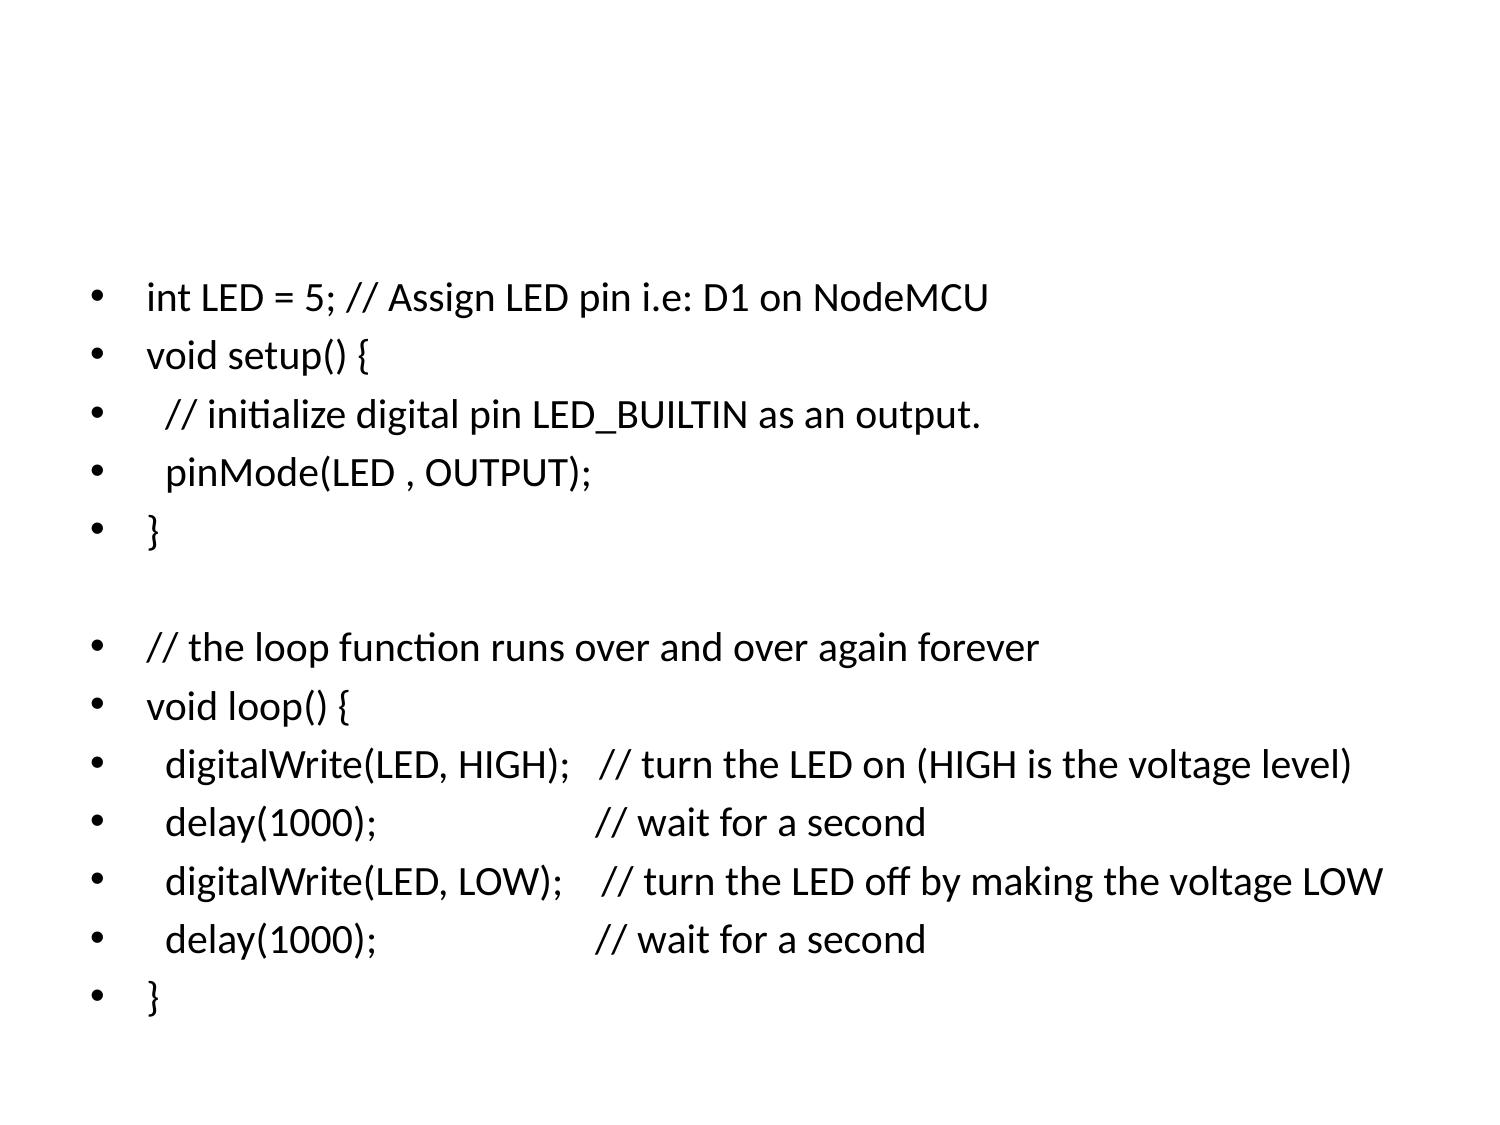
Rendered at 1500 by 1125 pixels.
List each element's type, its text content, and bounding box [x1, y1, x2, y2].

list int LED = 5; // Assign LED pin i.e: D1 on NodeMCU void setup() { // initialize digital pin LED_BUILTIN as an output. pinMode(LED , OUTPUT); } // the loop function runs over and over again forever void loop() { digitalWrite(LED, HIGH); // turn the LED on (HIGH is the voltage level) delay(1000); // wait for a second digitalWrite(LED, LOW); // turn the LED off by making the voltage LOW delay(1000); // wait for a second } [74, 262, 1426, 1006]
